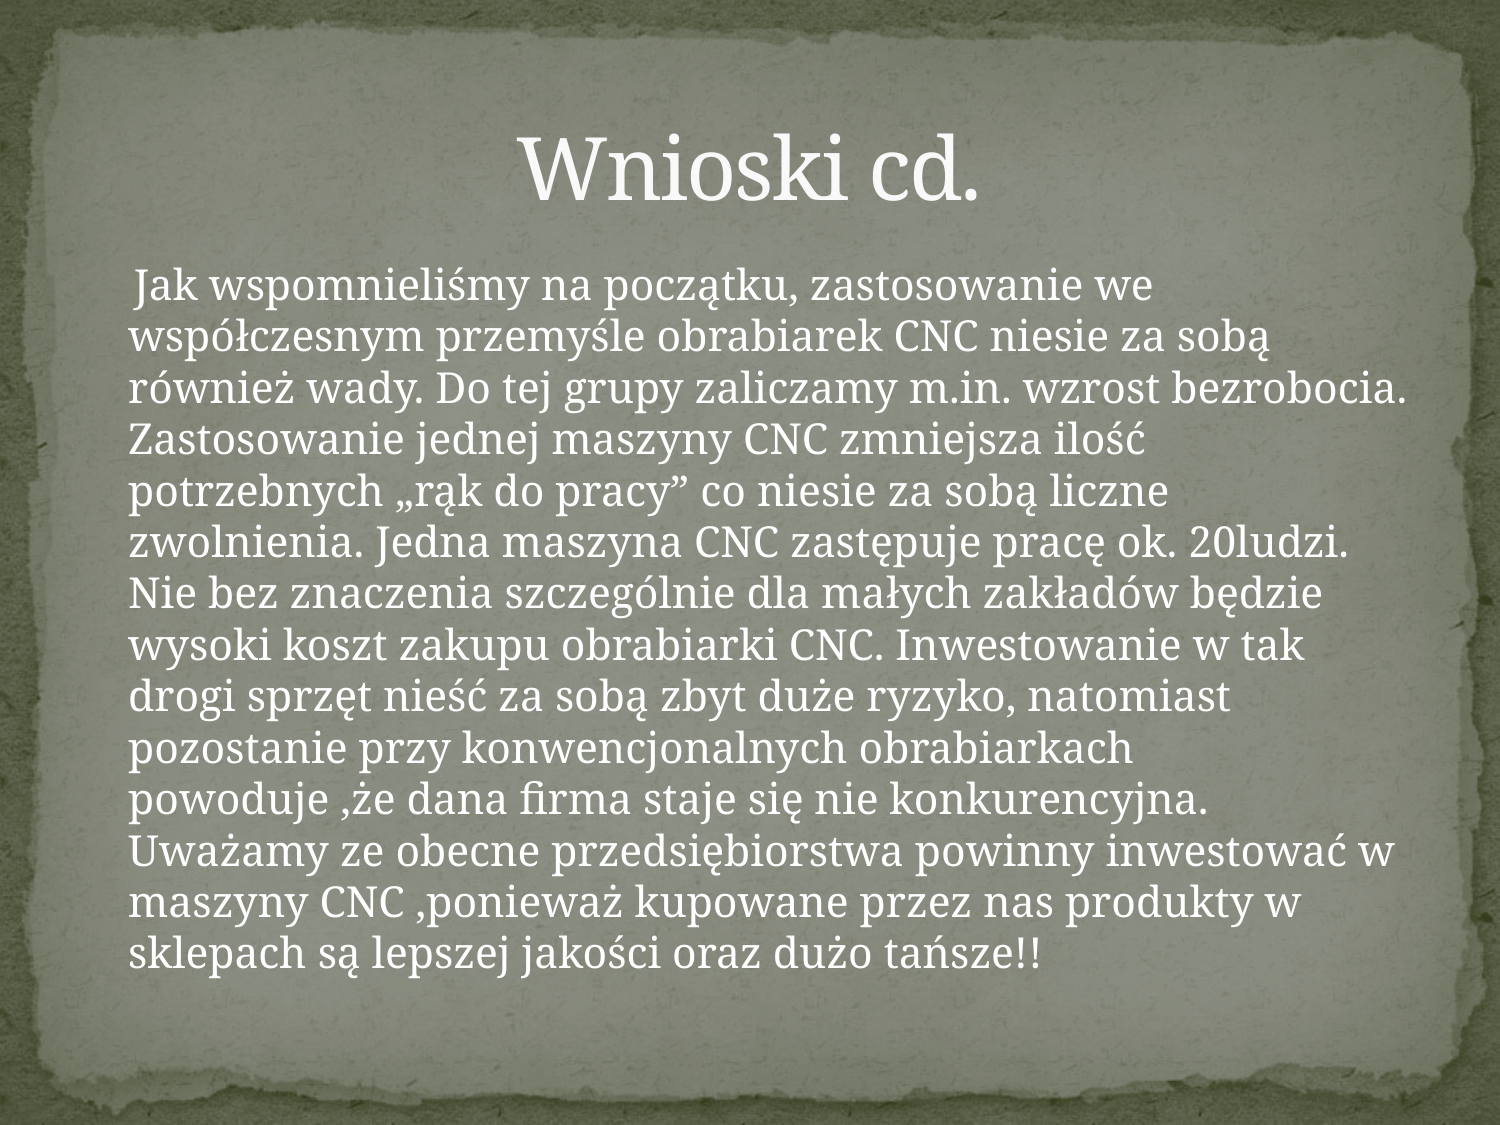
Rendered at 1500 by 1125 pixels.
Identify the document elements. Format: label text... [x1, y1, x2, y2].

list Jak wspomnieliśmy na początku, zastosowanie we współczesnym przemyśle obrabiarek CNC niesie za sobą również wady. Do tej grupy zaliczamy m.in. wzrost bezrobocia. Zastosowanie jednej maszyny CNC zmniejsza ilość potrzebnych „rąk do pracy” co niesie za sobą liczne zwolnienia. Jedna maszyna CNC zastępuje pracę ok. 20ludzi. Nie bez znaczenia szczególnie dla małych zakładów będzie wysoki koszt zakupu obrabiarki CNC. Inwestowanie w tak drogi sprzęt nieść za sobą zbyt duże ryzyko, natomiast pozostanie przy konwencjonalnych obrabiarkach powoduje ,że dana firma staje się nie konkurencyjna. Uważamy ze obecne przedsiębiorstwa powinny inwestować w maszyny CNC ,ponieważ kupowane przez nas produkty w sklepach są lepszej jakości oraz dużo tańsze!! [75, 249, 1425, 1000]
title Wnioski cd. [74, 24, 1425, 225]
